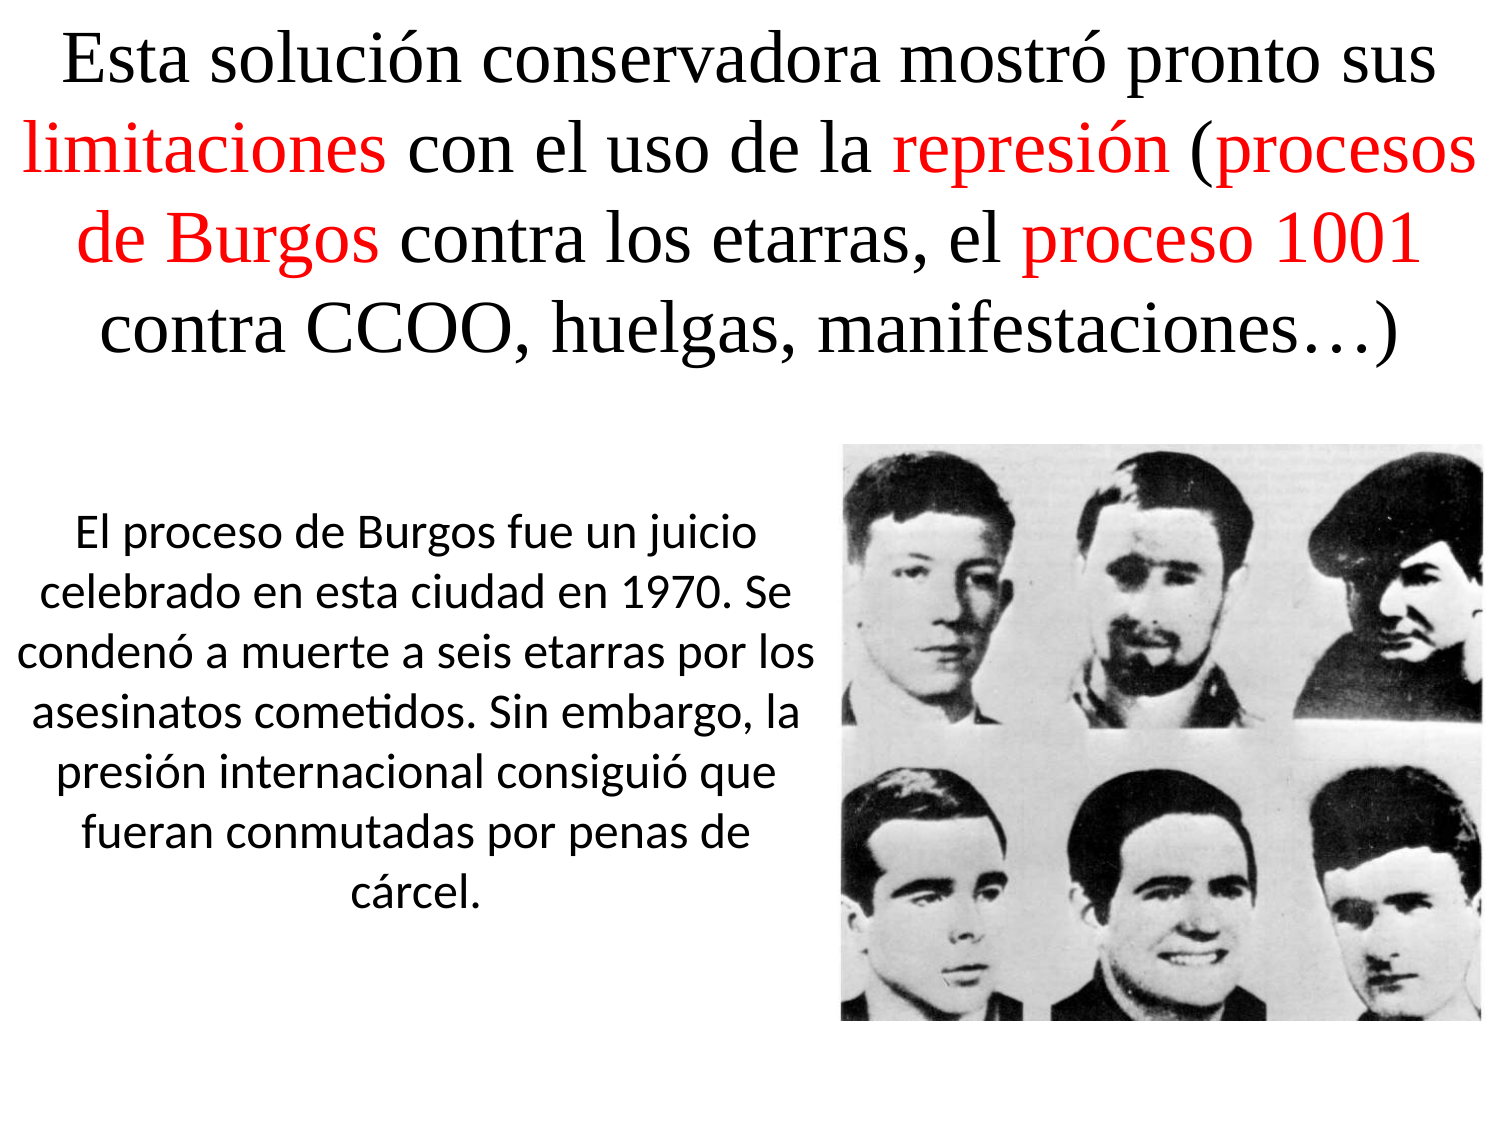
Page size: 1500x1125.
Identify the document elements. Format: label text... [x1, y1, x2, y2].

text_box El proceso de Burgos fue un juicio celebrado en esta ciudad en 1970. Se condenó a muerte a seis etarras por los asesinatos cometidos. Sin embargo, la presión internacional consiguió que fueran conmutadas por penas de cárcel. [0, 491, 768, 927]
picture [773, 444, 1500, 1022]
text_box Esta solución conservadora mostró pronto sus limitaciones con el uso de la represión (procesos de Burgos contra los etarras, el proceso 1001 contra CCOO, huelgas, manifestaciones…) [0, 0, 1500, 375]
